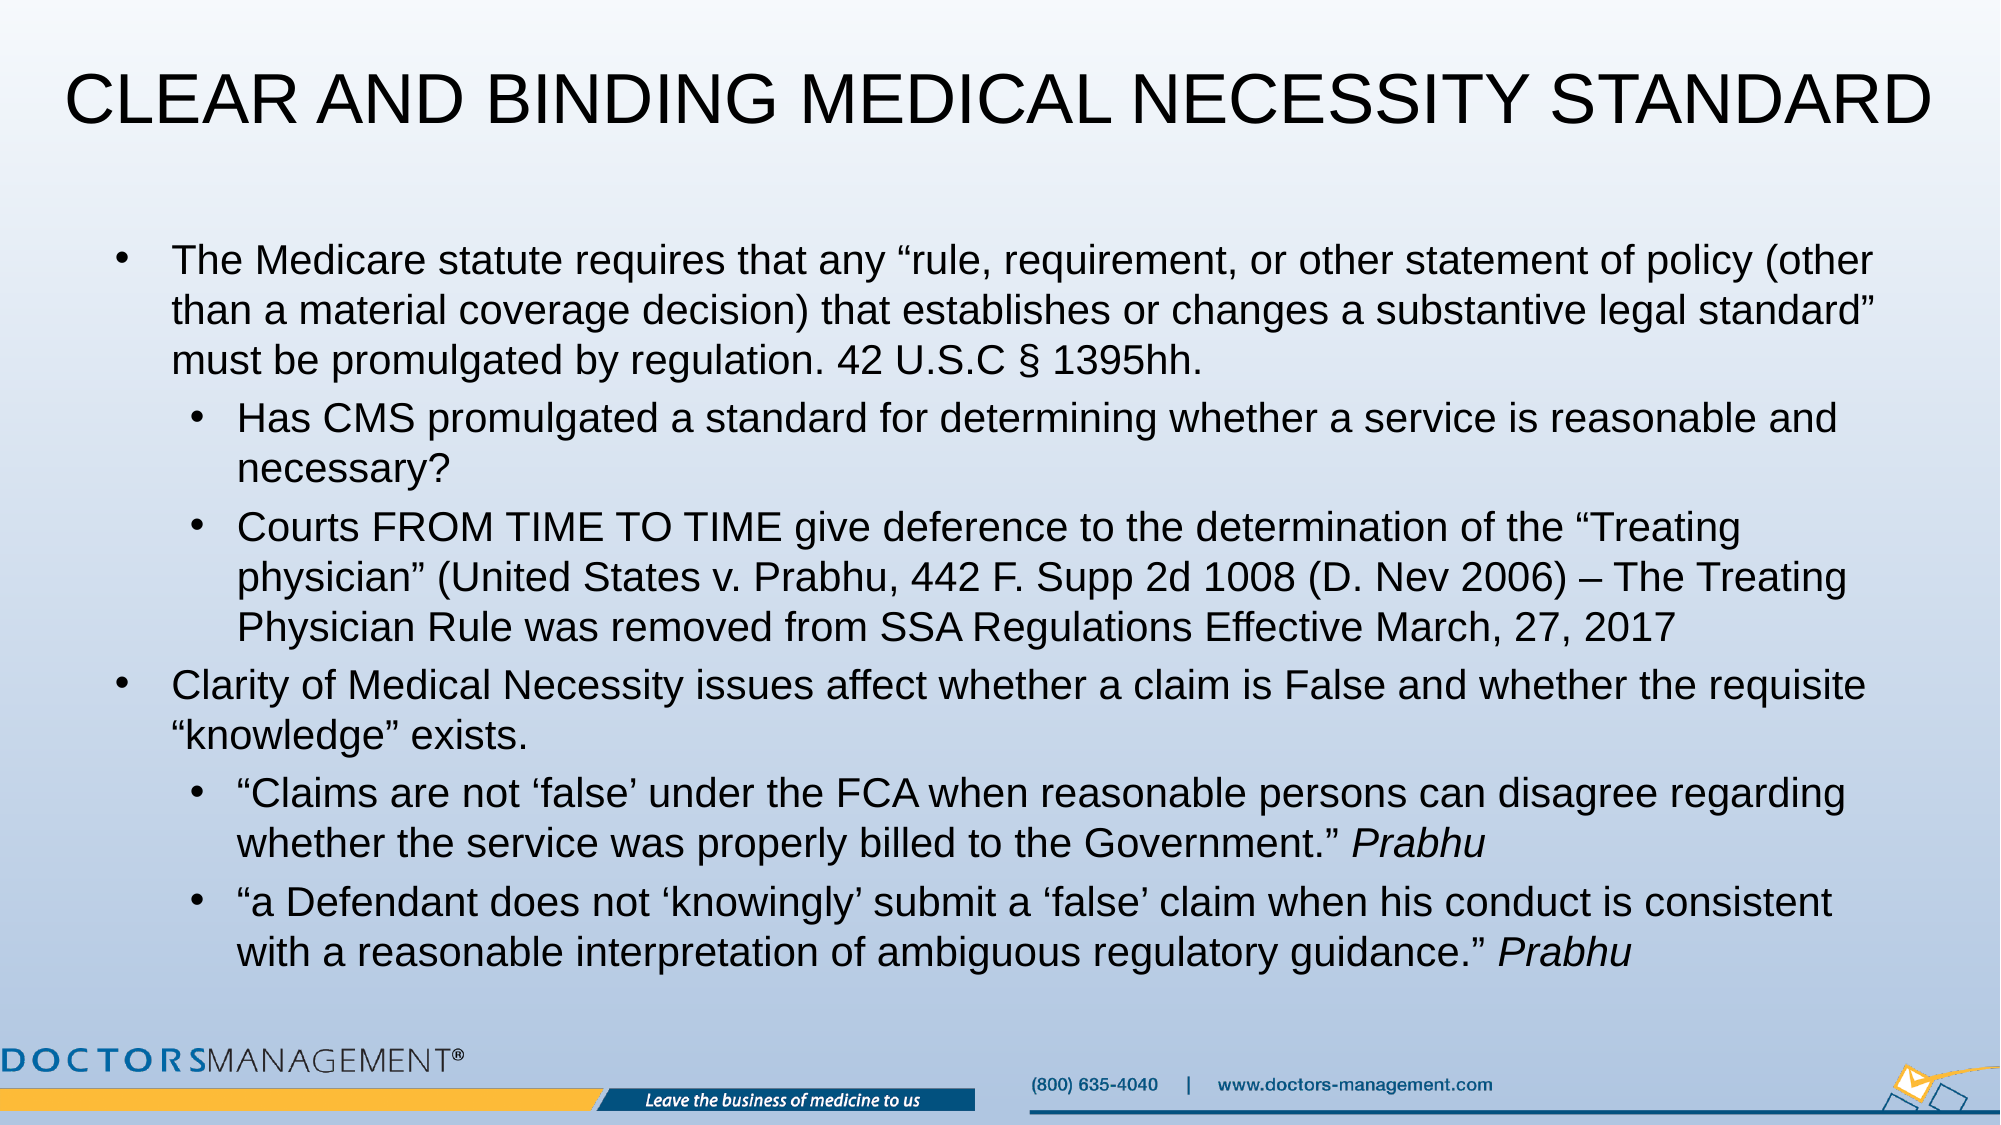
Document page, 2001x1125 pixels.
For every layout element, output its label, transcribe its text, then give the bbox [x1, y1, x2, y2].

picture [0, 1048, 975, 1111]
title Clear and Binding Medical Necessity Standard [0, 45, 2000, 175]
list The Medicare statute requires that any “rule, requirement, or other statement of policy (other than a material coverage decision) that establishes or changes a substantive legal standard” must be promulgated by regulation. 42 U.S.C § 1395hh. Has CMS promulgated a standard for determining whether a service is reasonable and necessary? Courts FROM TIME TO TIME give deference to the determination of the “Treating physician” (United States v. Prabhu, 442 F. Supp 2d 1008 (D. Nev 2006) – The Treating Physician Rule was removed from SSA Regulations Effective March, 27, 2017 Clarity of Medical Necessity issues affect whether a claim is False and whether the requisite “knowledge” exists. “Claims are not ‘false’ under the FCA when reasonable persons can disagree regarding whether the service was properly billed to the Government.” Prabhu “a Defendant does not ‘knowingly’ submit a ‘false’ claim when his conduct is consistent with a reasonable interpretation of ambiguous regulatory guidance.” Prabhu [99, 224, 1900, 913]
picture [1025, 1062, 2000, 1125]
